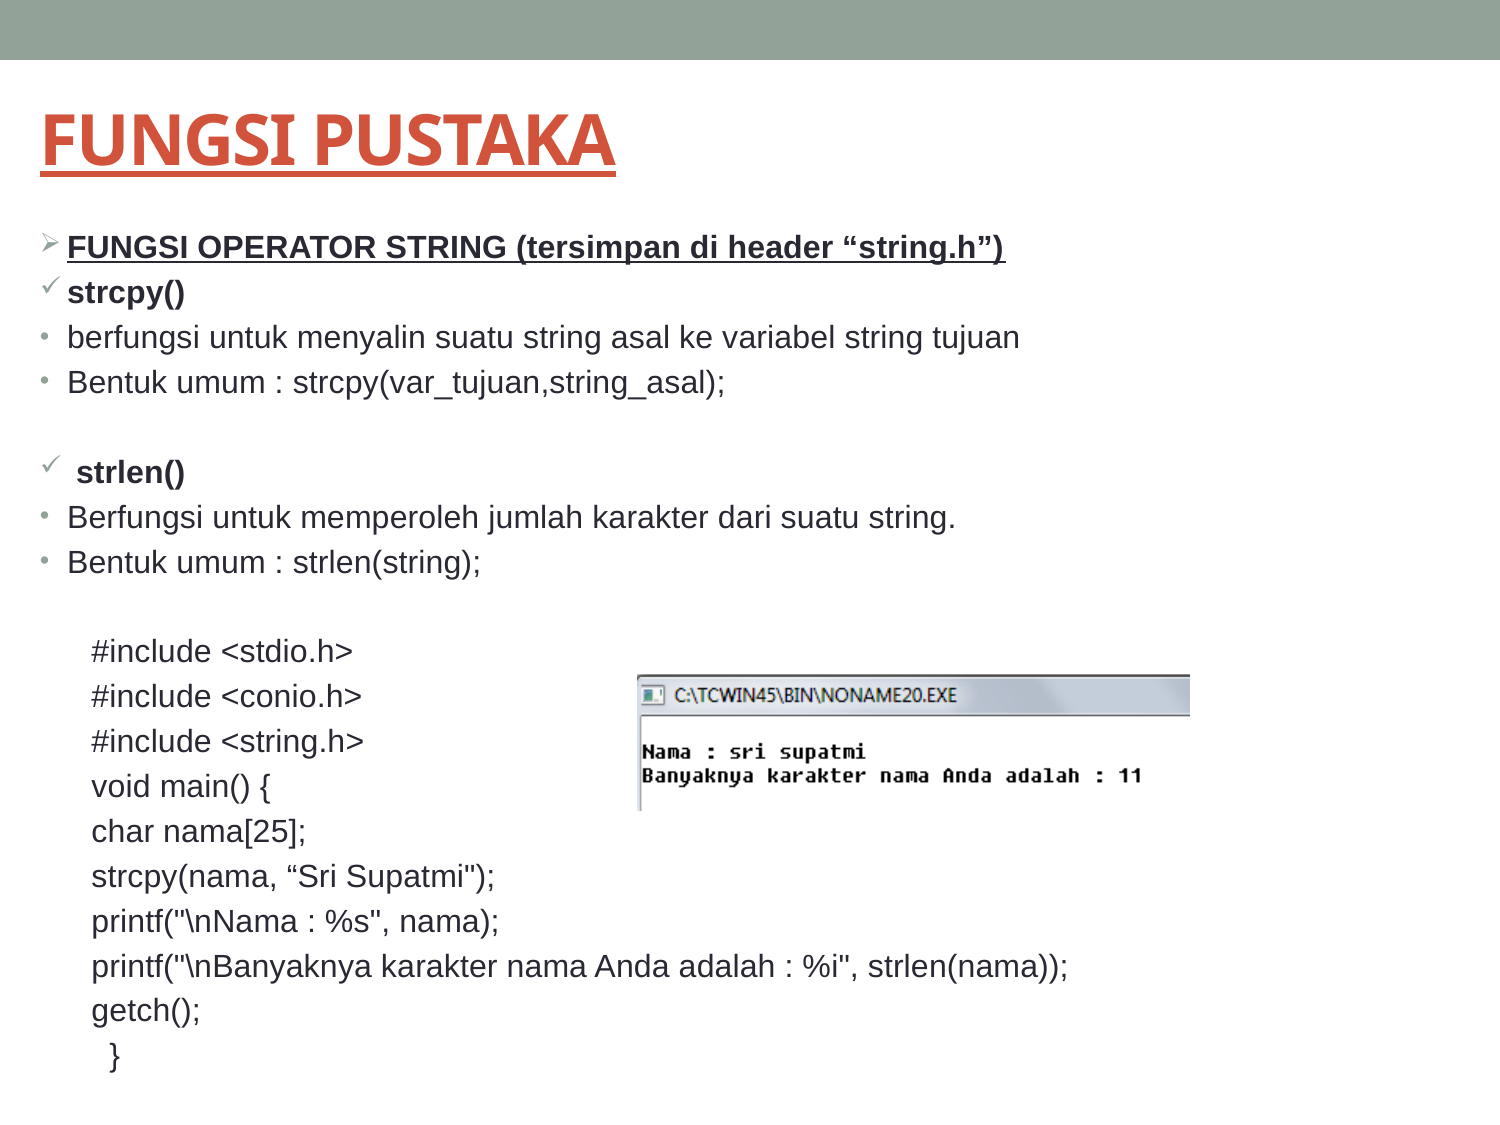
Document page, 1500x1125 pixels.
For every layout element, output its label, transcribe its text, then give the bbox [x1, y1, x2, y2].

picture [637, 674, 1190, 812]
list FUNGSI OPERATOR STRING (tersimpan di header “string.h”) strcpy() berfungsi untuk menyalin suatu string asal ke variabel string tujuan Bentuk umum : strcpy(var_tujuan,string_asal); strlen() Berfungsi untuk memperoleh jumlah karakter dari suatu string. Bentuk umum : strlen(string); #include <stdio.h> #include <conio.h> #include <string.h> void main() { char nama[25]; strcpy(nama, “Sri Supatmi"); printf("\nNama : %s", nama); printf("\nBanyaknya karakter nama Anda adalah : %i", strlen(nama)); getch(); } [24, 200, 1463, 1088]
title FUNGSI PUSTAKA [24, 87, 1375, 188]
